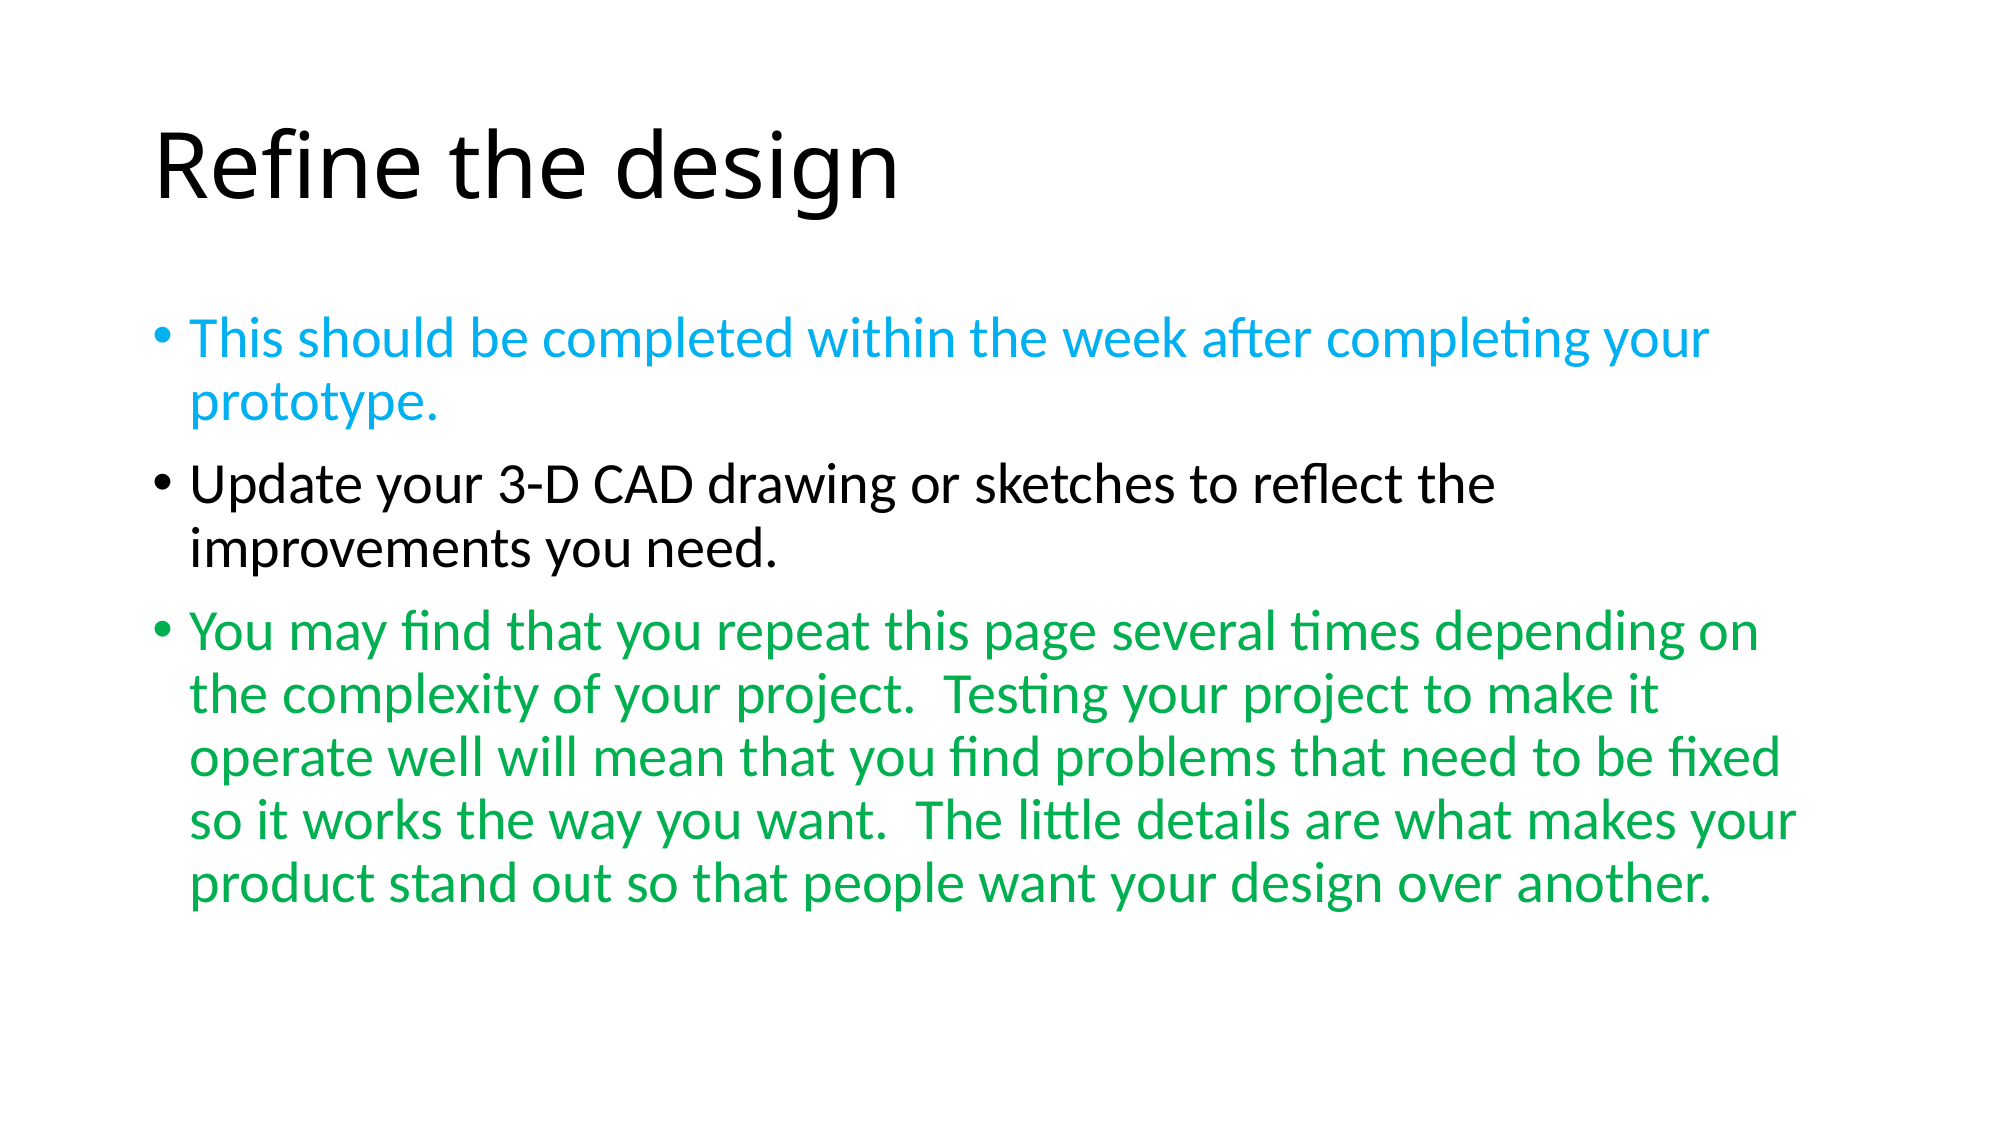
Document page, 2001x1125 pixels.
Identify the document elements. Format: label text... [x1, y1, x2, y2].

title Refine the design [137, 59, 1863, 278]
list This should be completed within the week after completing your prototype. Update your 3-D CAD drawing or sketches to reflect the improvements you need. You may find that you repeat this page several times depending on the complexity of your project. Testing your project to make it operate well will mean that you find problems that need to be fixed so it works the way you want. The little details are what makes your product stand out so that people want your design over another. [137, 299, 1863, 1014]
